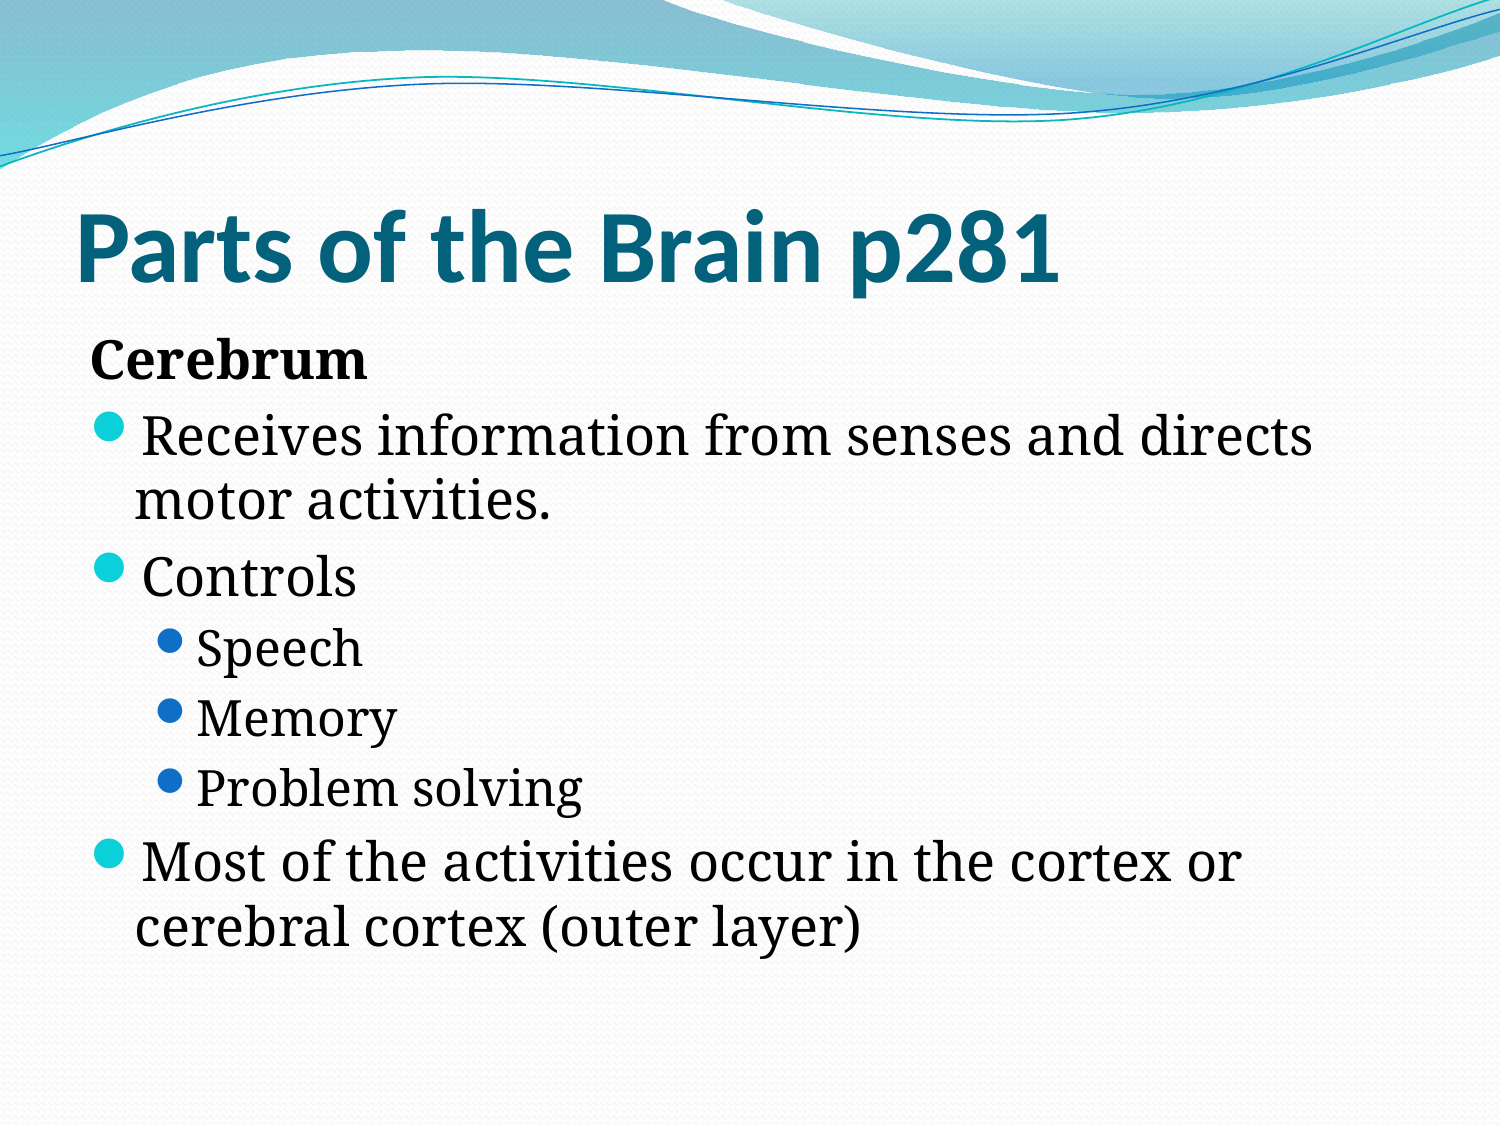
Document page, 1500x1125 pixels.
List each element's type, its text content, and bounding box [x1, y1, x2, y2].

list Cerebrum Receives information from senses and directs motor activities. Controls Speech Memory Problem solving Most of the activities occur in the cortex or cerebral cortex (outer layer) [75, 317, 1425, 1038]
title Parts of the Brain p281 [75, 115, 1425, 303]
